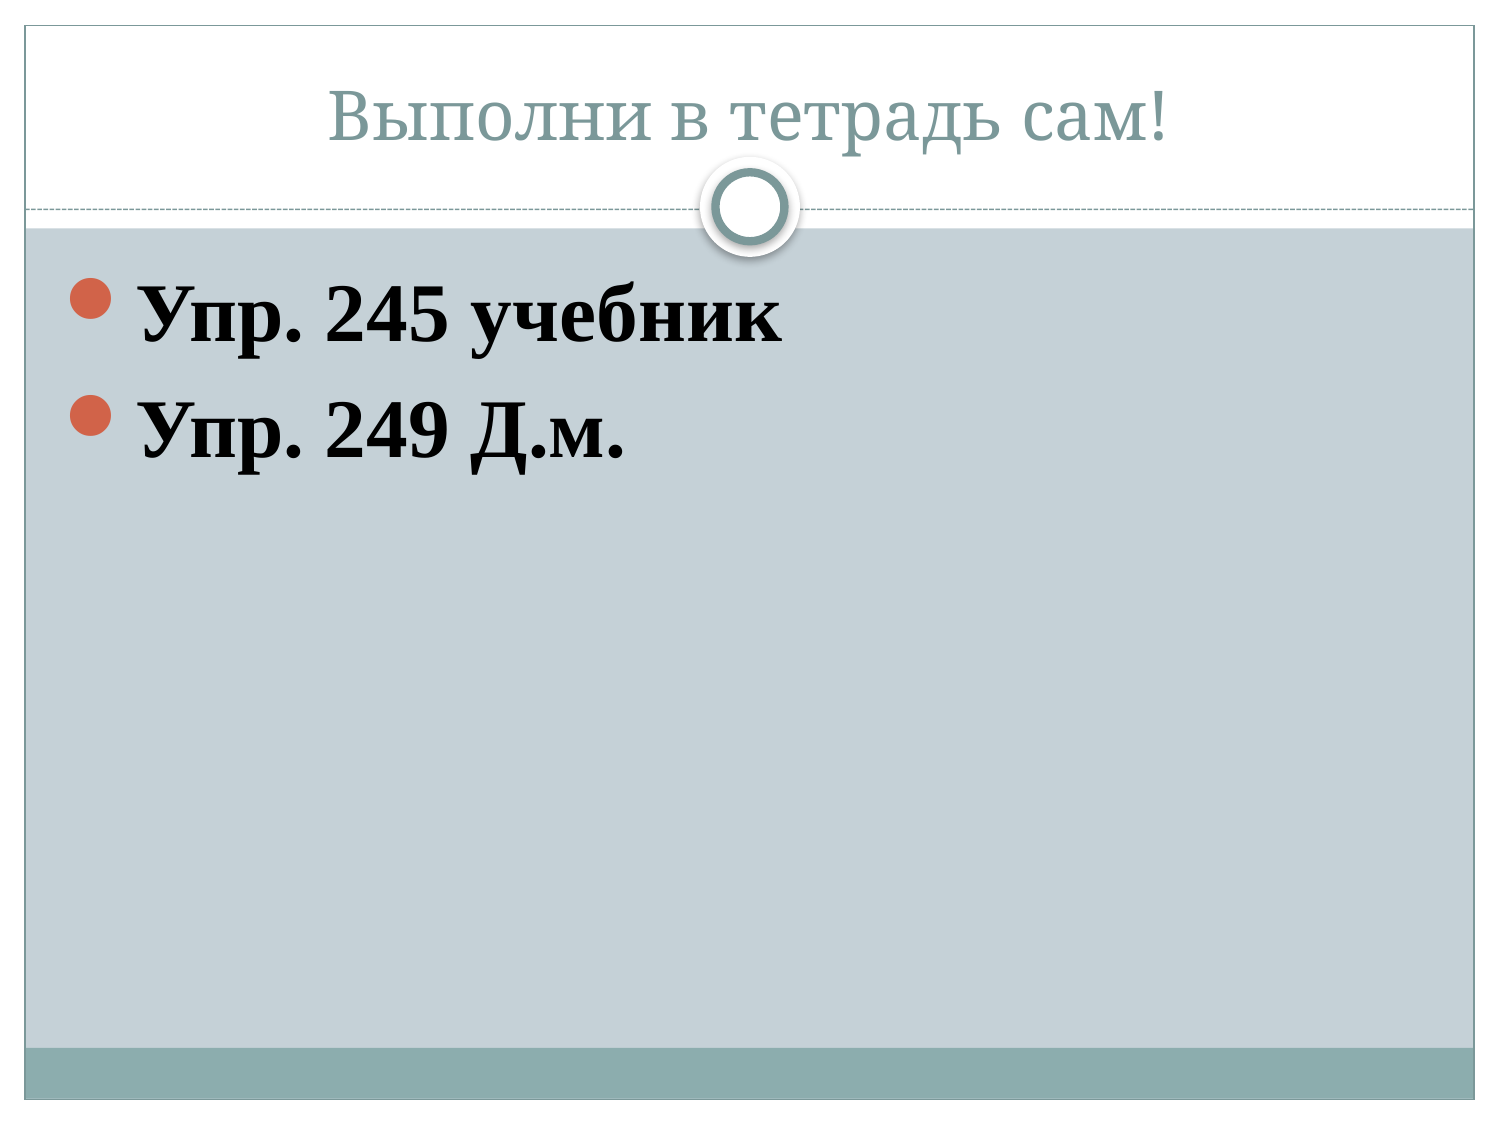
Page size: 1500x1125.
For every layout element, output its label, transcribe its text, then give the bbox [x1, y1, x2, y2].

list Упр. 245 учебник Упр. 249 Д.м. [49, 250, 1445, 1001]
title Выполни в тетрадь сам! [49, 37, 1450, 162]
